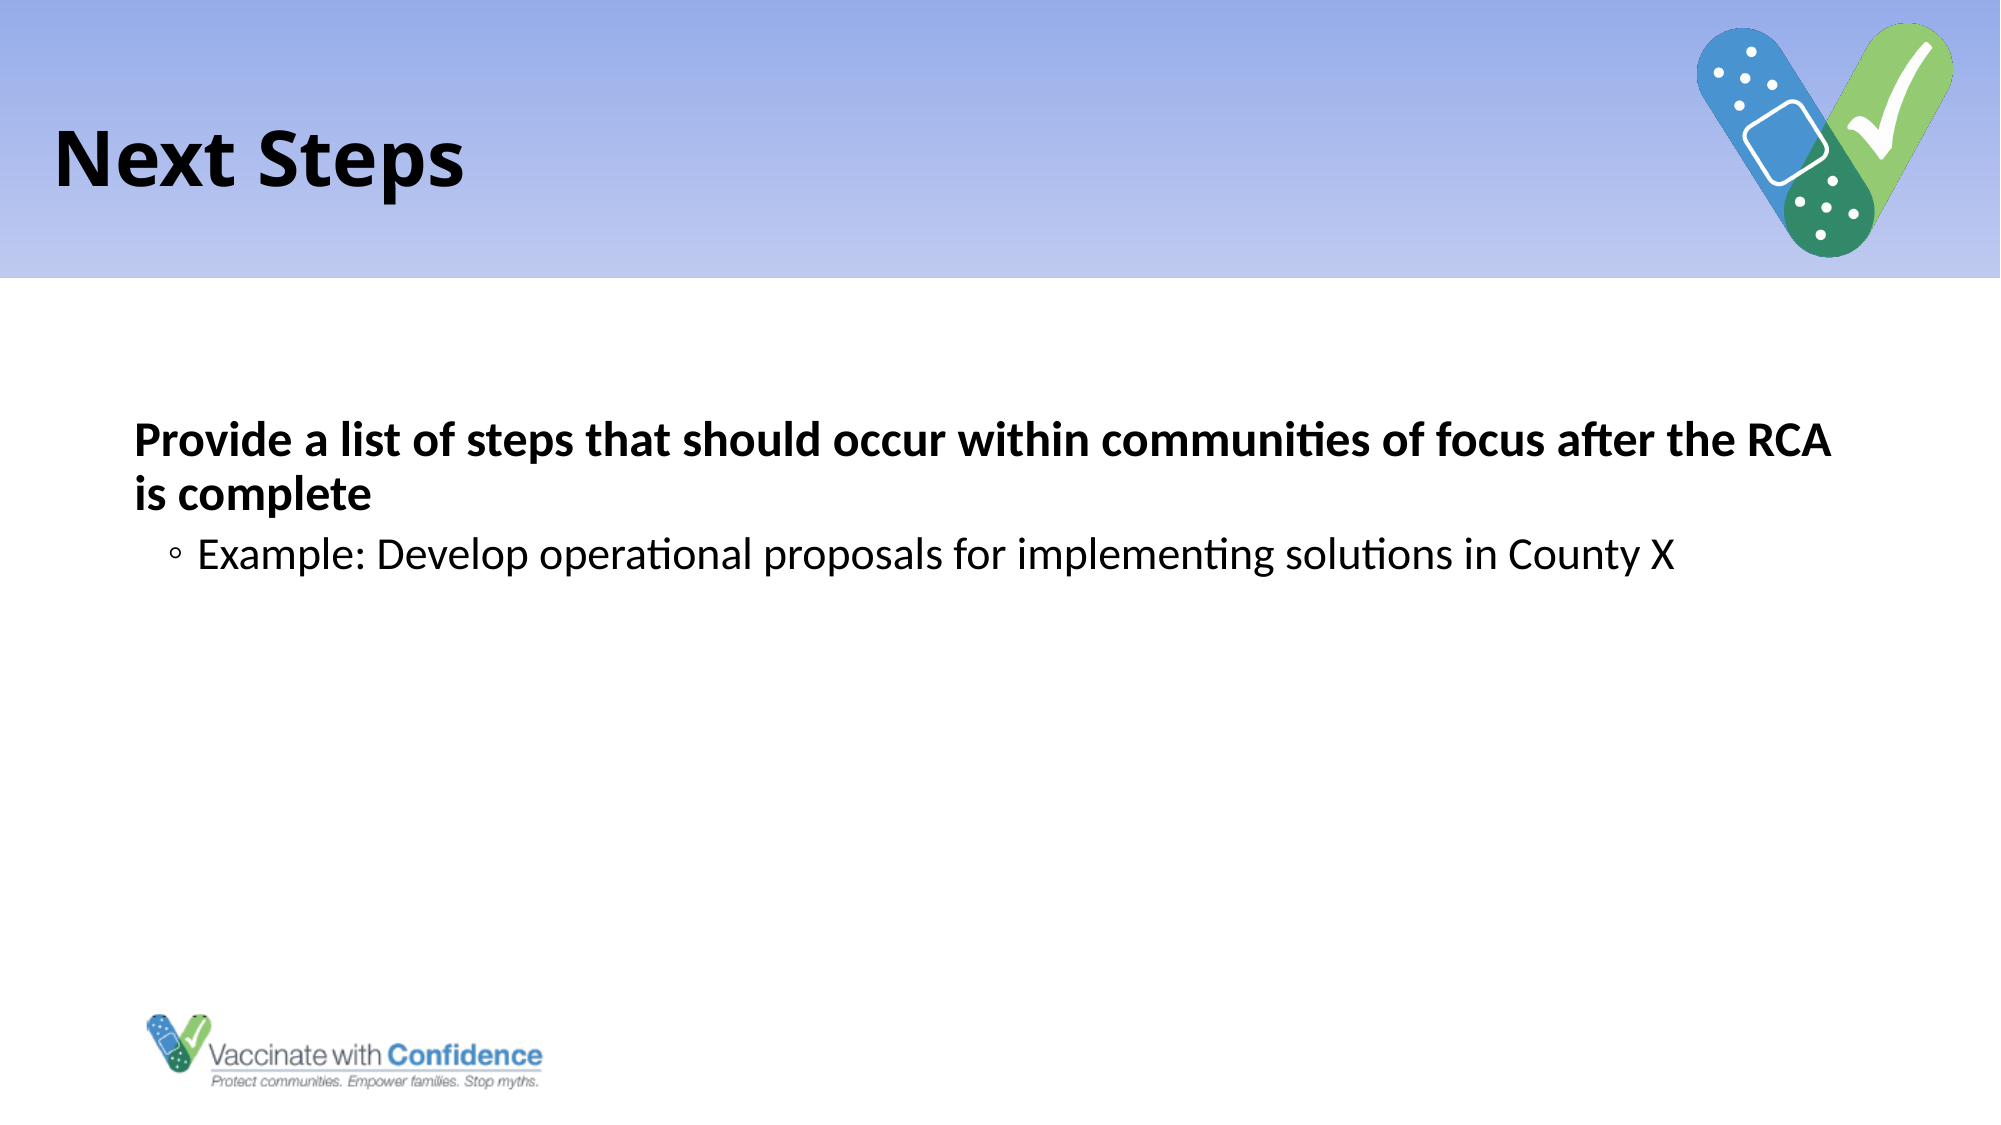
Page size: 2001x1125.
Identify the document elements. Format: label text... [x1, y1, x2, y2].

picture [137, 1003, 562, 1117]
title Next Steps [37, 50, 1963, 210]
list Provide a list of steps that should occur within communities of focus after the RCA is complete Example: Develop operational proposals for implementing solutions in County X [134, 406, 1866, 1003]
picture [1687, 11, 1961, 50]
picture [1687, 210, 1961, 266]
